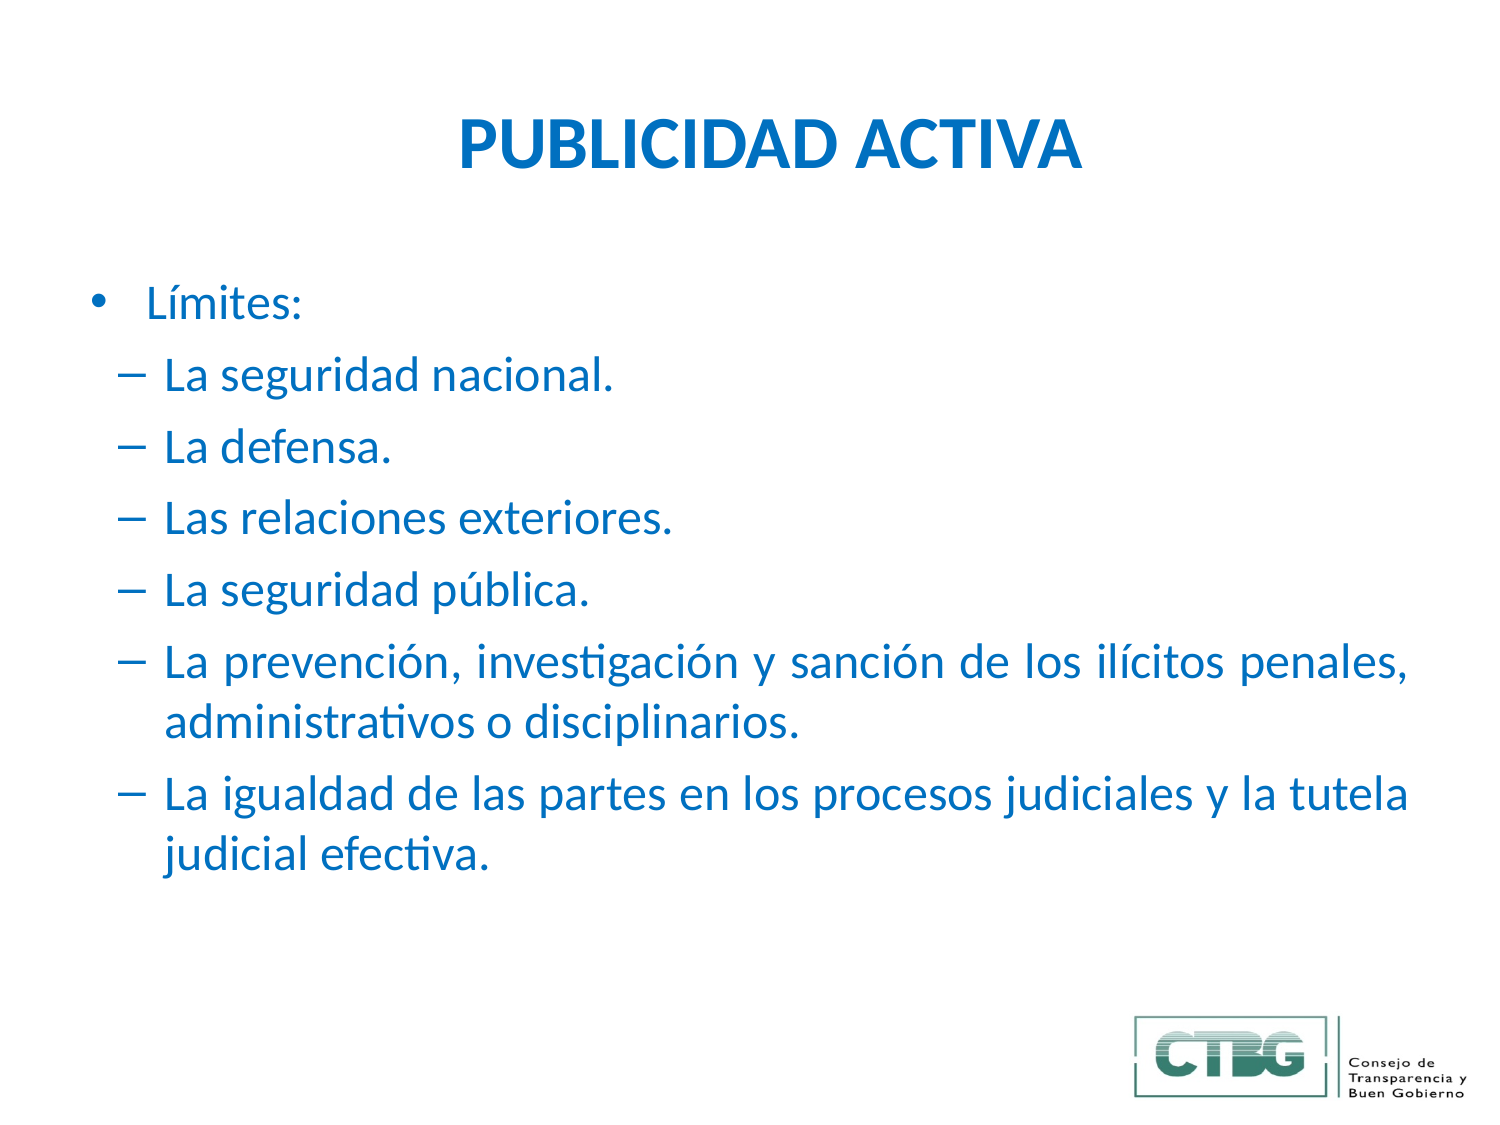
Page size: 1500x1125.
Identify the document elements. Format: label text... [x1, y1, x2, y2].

picture [1127, 1011, 1471, 1101]
text_box Límites: La seguridad nacional. La defensa. Las relaciones exteriores. La seguridad pública. La prevención, investigación y sanción de los ilícitos penales, administrativos o disciplinarios. La igualdad de las partes en los procesos judiciales y la tutela judicial efectiva. [74, 262, 1425, 1005]
title PUBLICIDAD ACTIVA [41, 45, 1500, 233]
